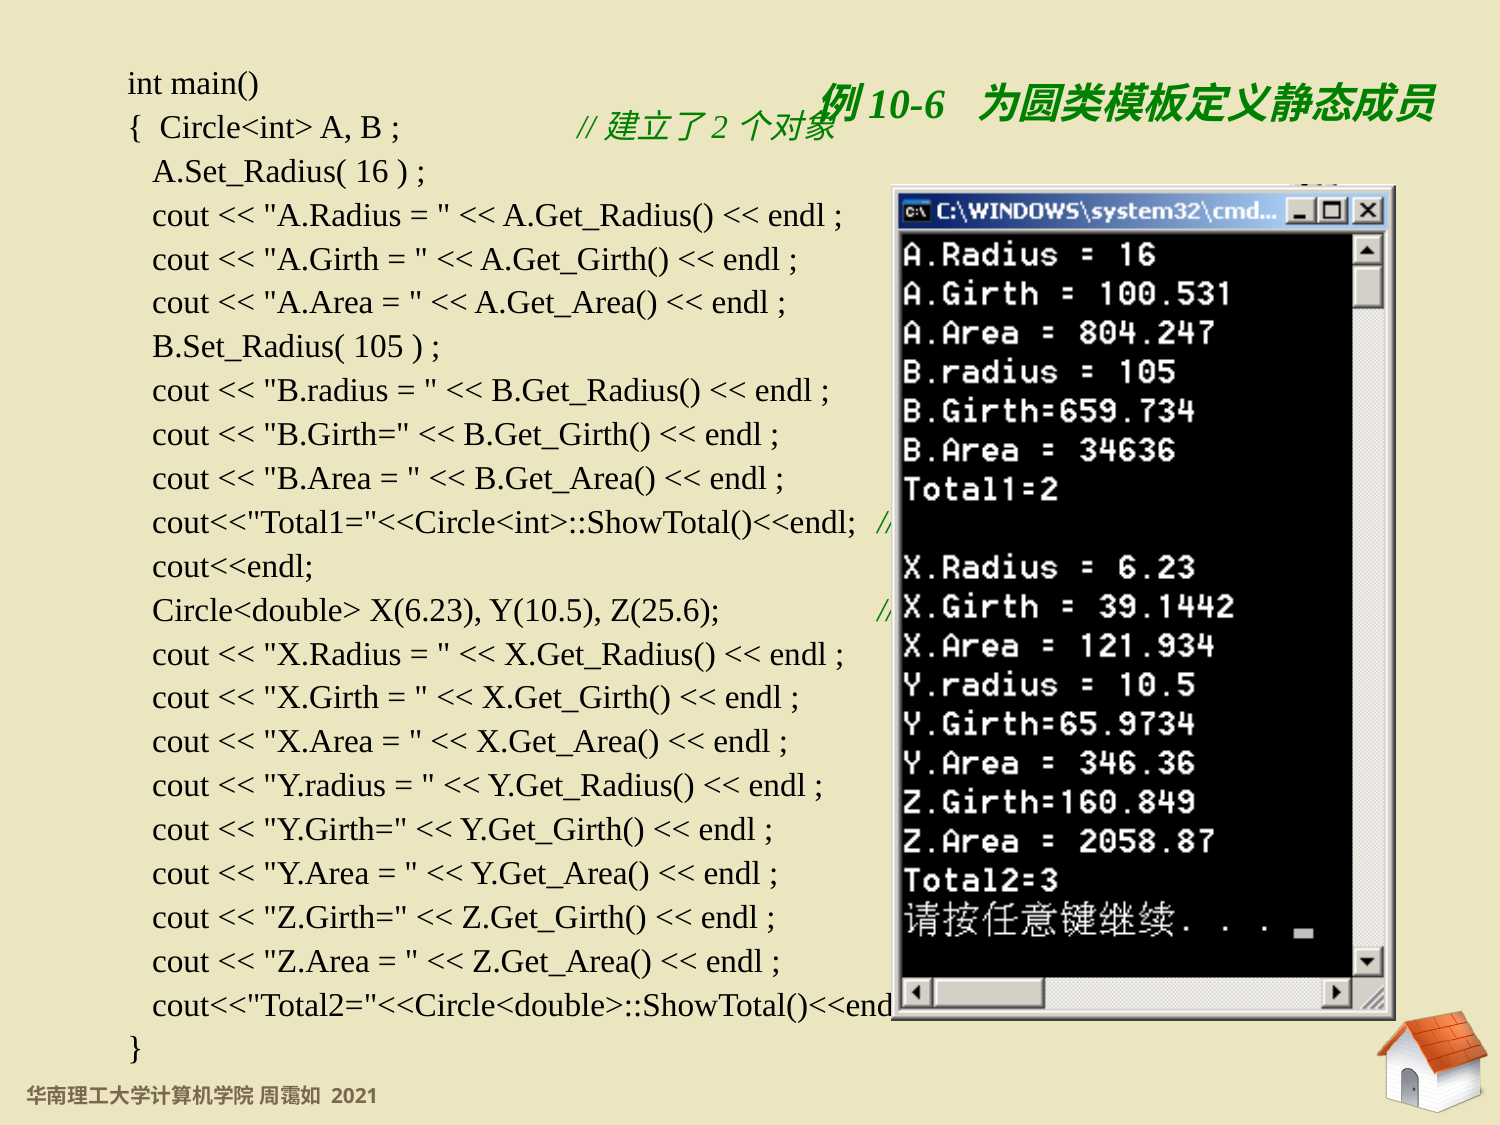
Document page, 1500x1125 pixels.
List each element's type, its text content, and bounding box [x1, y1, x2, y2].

picture [891, 184, 1488, 1124]
text_box 例10-6 为圆类模板定义静态成员 [1382, 50, 1450, 135]
text_box int main() { Circle<int> A, B ; //建立了2个对象 A.Set_Radius( 16 ) ; cout << "A.Radius = " << A.Get_Radius() << endl ; cout << "A.Girth = " << A.Get_Girth() << endl ; cout << "A.Area = " << A.Get_Area() << endl ; B.Set_Radius( 105 ) ; cout << "B.radius = " << B.Get_Radius() << endl ; cout << "B.Girth=" << B.Get_Girth() << endl ; cout << "B.Area = " << B.Get_Area() << endl ; cout<<"Total1="<<Circle<int>::ShowTotal()<<endl; //显示建立的对象数 cout<<endl; Circle<double> X(6.23), Y(10.5), Z(25.6); //建立了3个对象 cout << "X.Radius = " << X.Get_Radius() << endl ; cout << "X.Girth = " << X.Get_Girth() << endl ; cout << "X.Area = " << X.Get_Area() << endl ; cout << "Y.radius = " << Y.Get_Radius() << endl ; cout << "Y.Girth=" << Y.Get_Girth() << endl ; cout << "Y.Area = " << Y.Get_Area() << endl ; cout << "Z.Girth=" << Z.Get_Girth() << endl ; cout << "Z.Area = " << Z.Get_Area() << endl ; cout<<"Total2="<<Circle<double>::ShowTotal()<<endl; //显示建立的对象数 } [112, 50, 1382, 1074]
